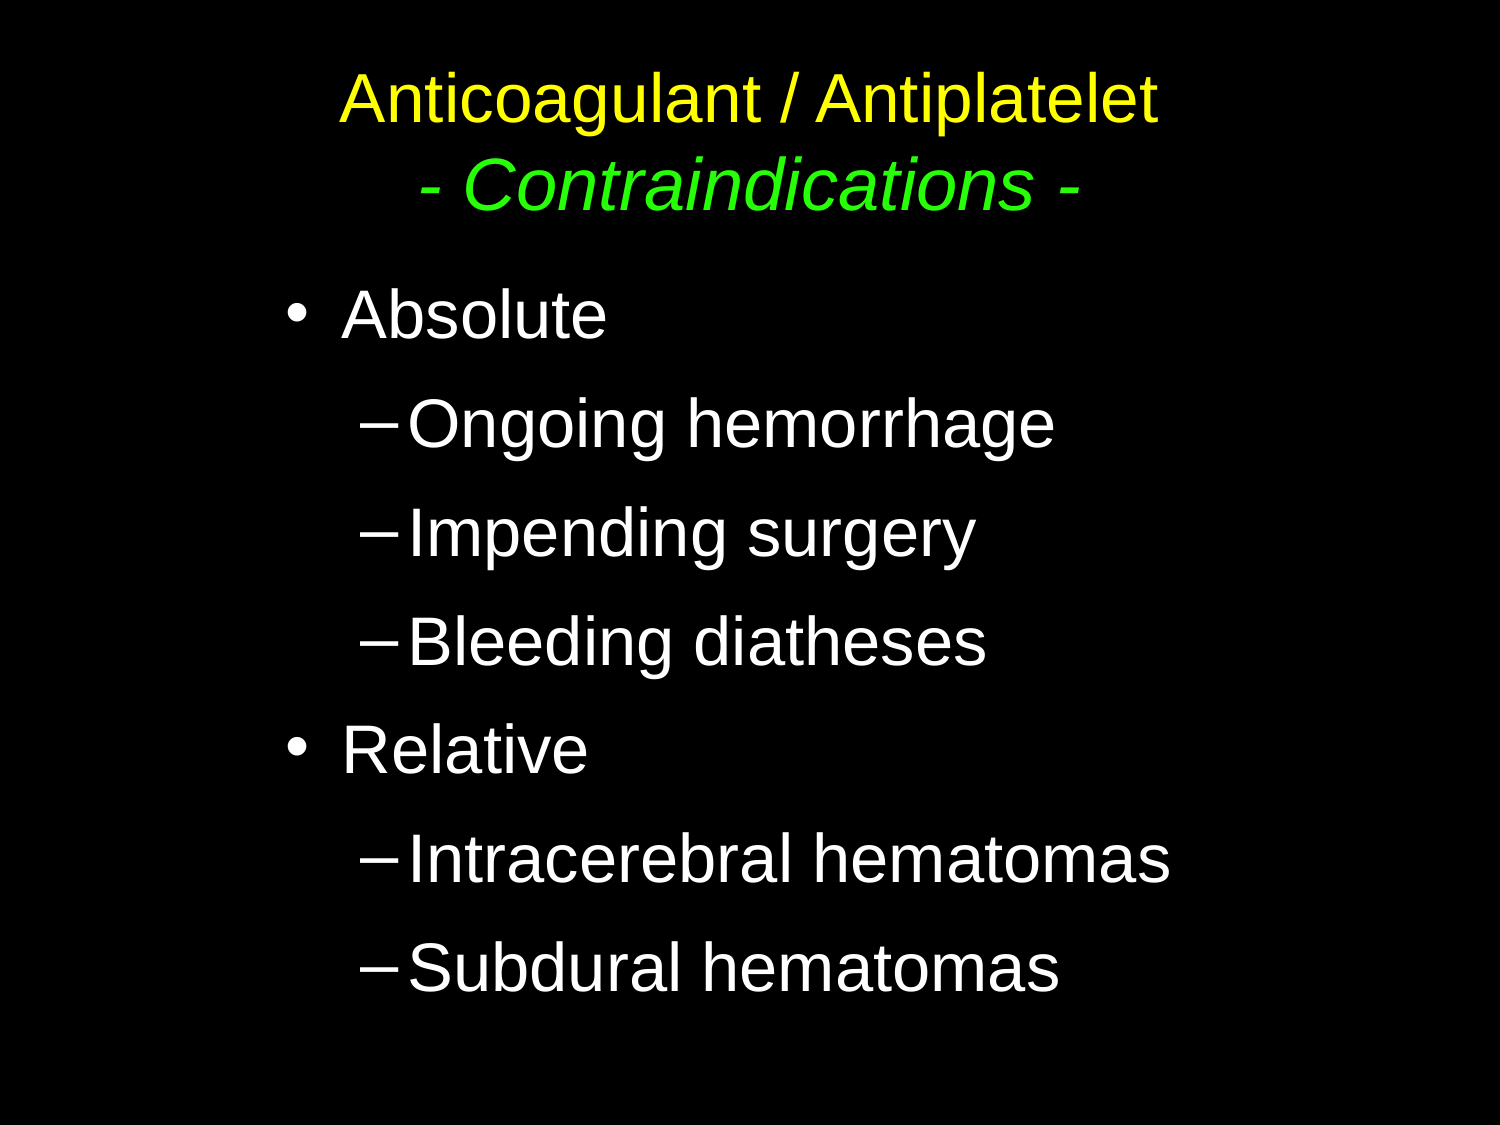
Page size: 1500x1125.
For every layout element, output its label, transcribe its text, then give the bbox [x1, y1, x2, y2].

list Absolute Ongoing hemorrhage Impending surgery Bleeding diatheses Relative Intracerebral hematomas Subdural hematomas [270, 262, 1227, 1093]
title Anticoagulant / Antiplatelet - Contraindications - [74, 44, 1426, 233]
